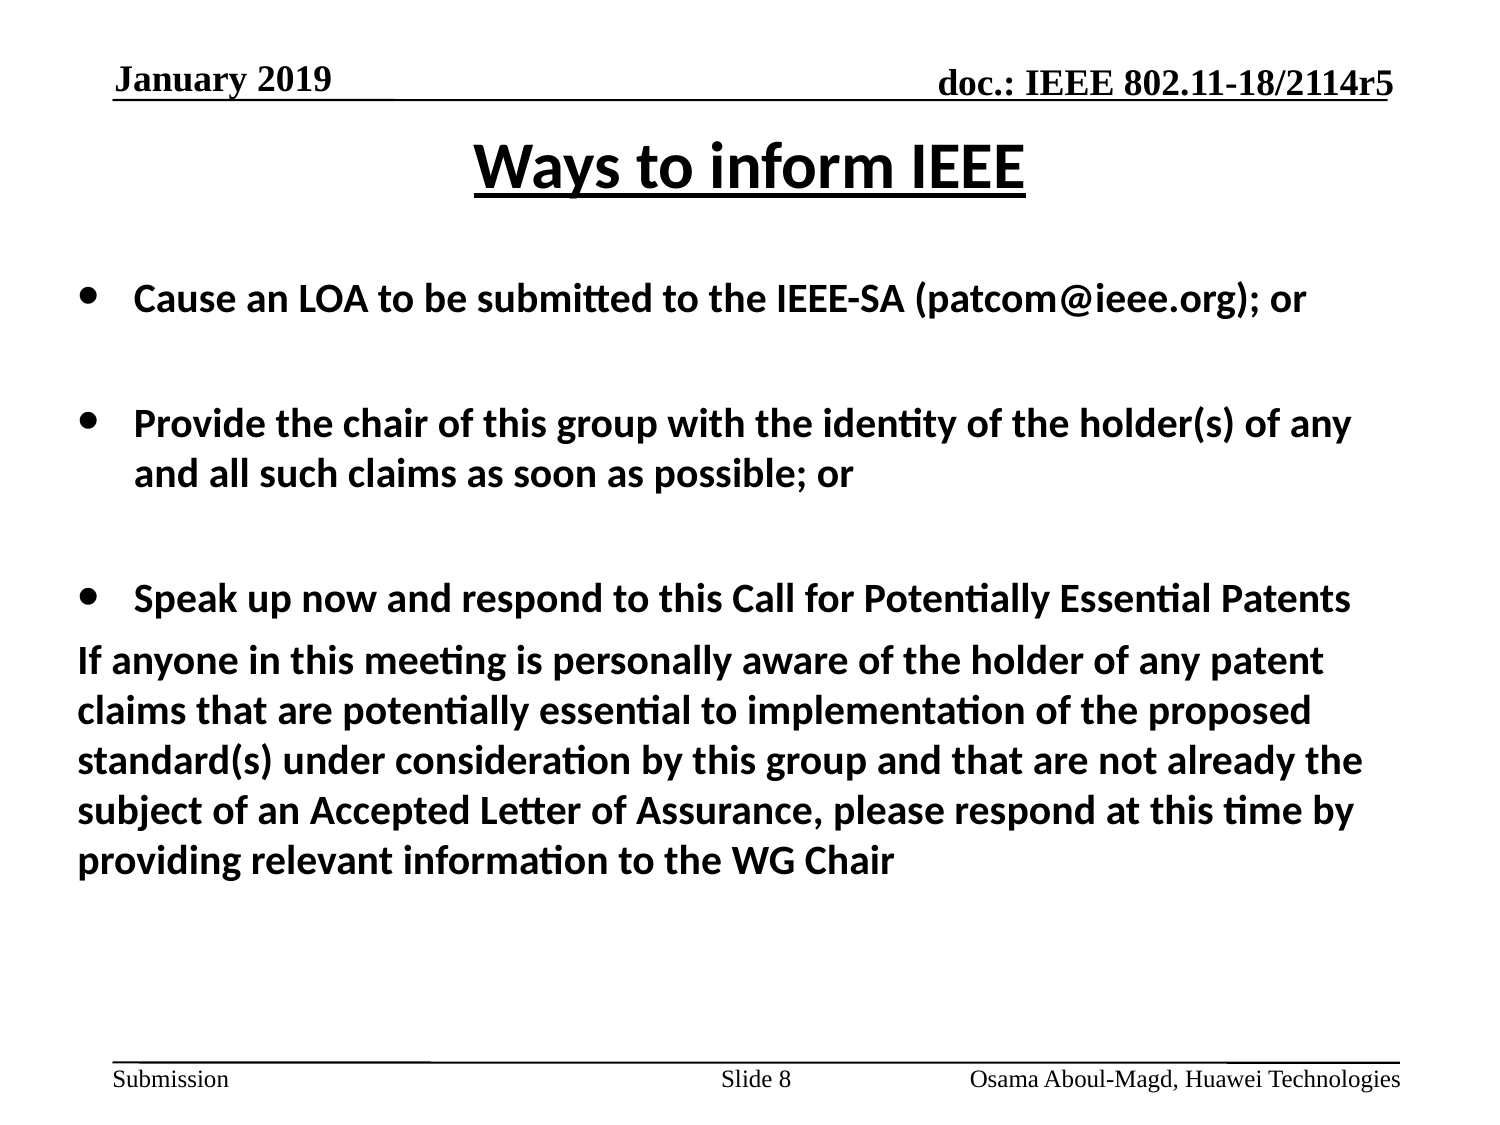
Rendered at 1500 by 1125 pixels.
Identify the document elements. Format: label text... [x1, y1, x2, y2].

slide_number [114, 54, 423, 100]
title Ways to inform IEEE [112, 74, 1388, 250]
list Cause an LOA to be submitted to the IEEE-SA (patcom@ieee.org); or Provide the chair of this group with the identity of the holder(s) of any and all such claims as soon as possible; or Speak up now and respond to this Call for Potentially Essential Patents If anyone in this meeting is personally aware of the holder of any patent claims that are potentially essential to implementation of the proposed standard(s) under consideration by this group and that are not already the subject of an Accepted Letter of Assurance, please respond at this time by providing relevant information to the WG Chair [62, 262, 1438, 938]
footer Osama Aboul-Magd, Huawei Technologies [878, 1061, 1402, 1093]
slide_number Slide 8 [712, 1061, 800, 1123]
